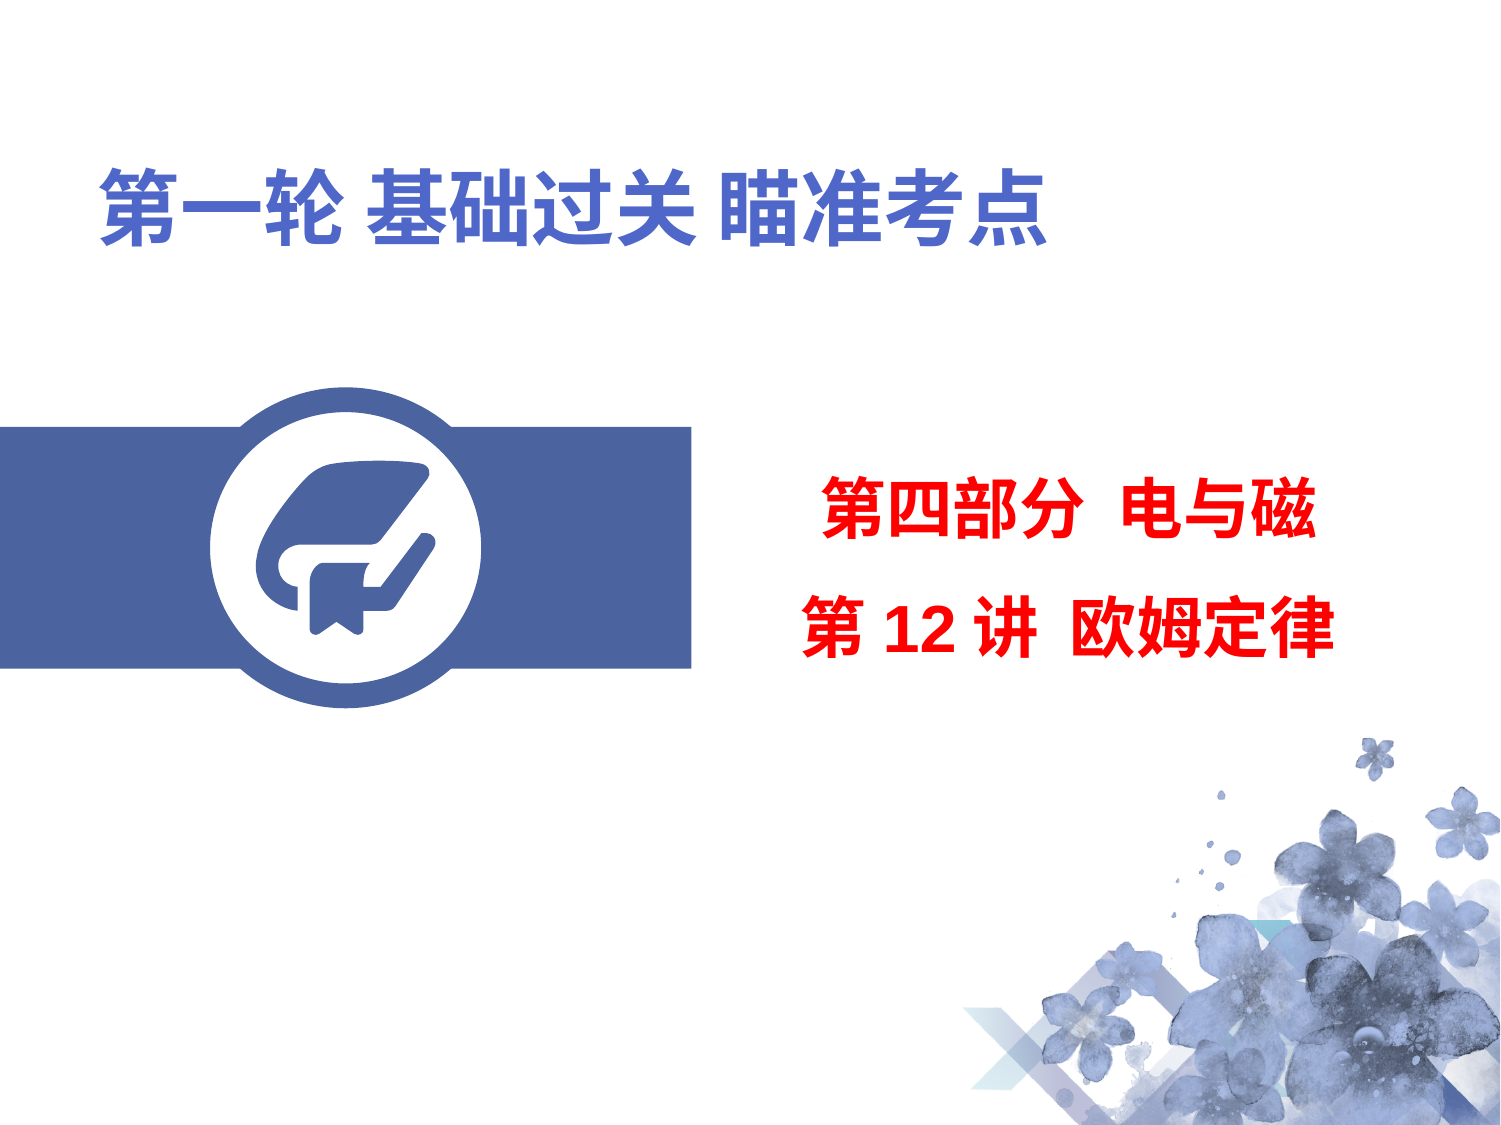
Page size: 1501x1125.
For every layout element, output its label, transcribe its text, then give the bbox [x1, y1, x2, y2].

picture [778, 730, 1501, 1125]
text_box [505, 426, 663, 670]
text_box 第四部分 电与磁 第12讲 欧姆定律 [663, 418, 1473, 674]
text_box 第一轮 基础过关 瞄准考点 [40, 98, 1108, 264]
text_box [0, 426, 186, 670]
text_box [186, 388, 505, 707]
